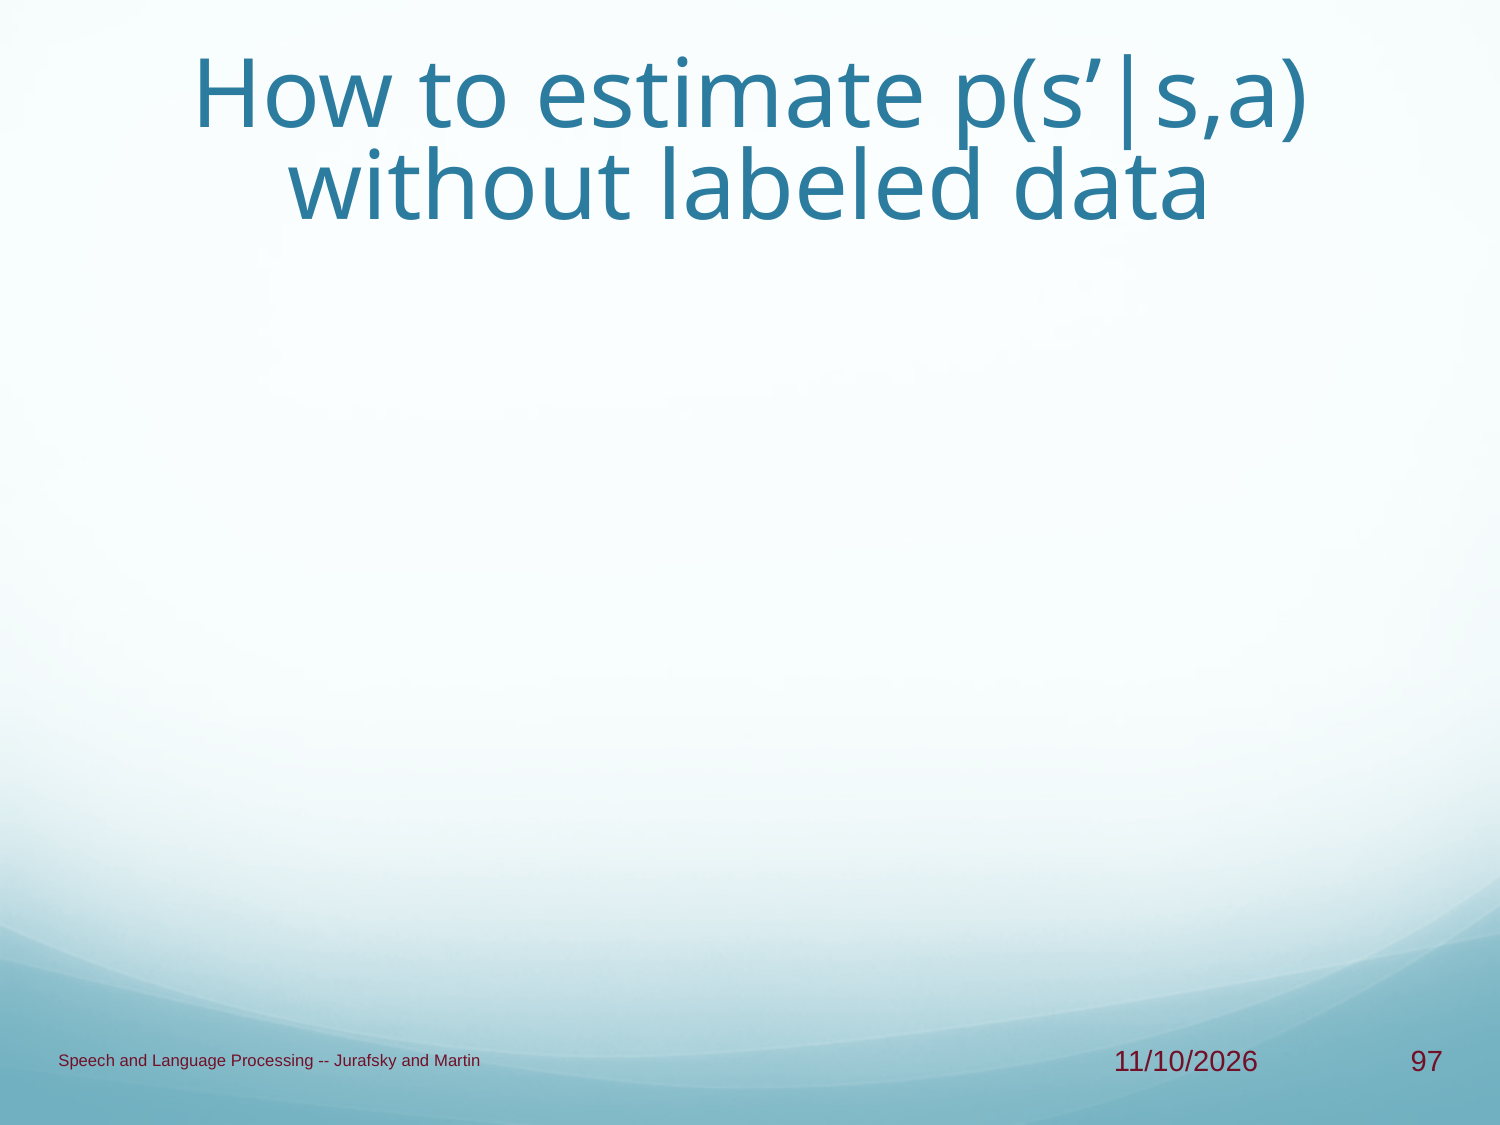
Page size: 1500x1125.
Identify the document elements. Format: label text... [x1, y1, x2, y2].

slide_number 97 [1295, 1029, 1459, 1090]
title How to estimate p(s’|s,a) without labeled data [0, 58, 1500, 246]
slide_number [923, 1029, 1274, 1090]
footer Speech and Language Processing -- Jurafsky and Martin [43, 1029, 838, 1090]
